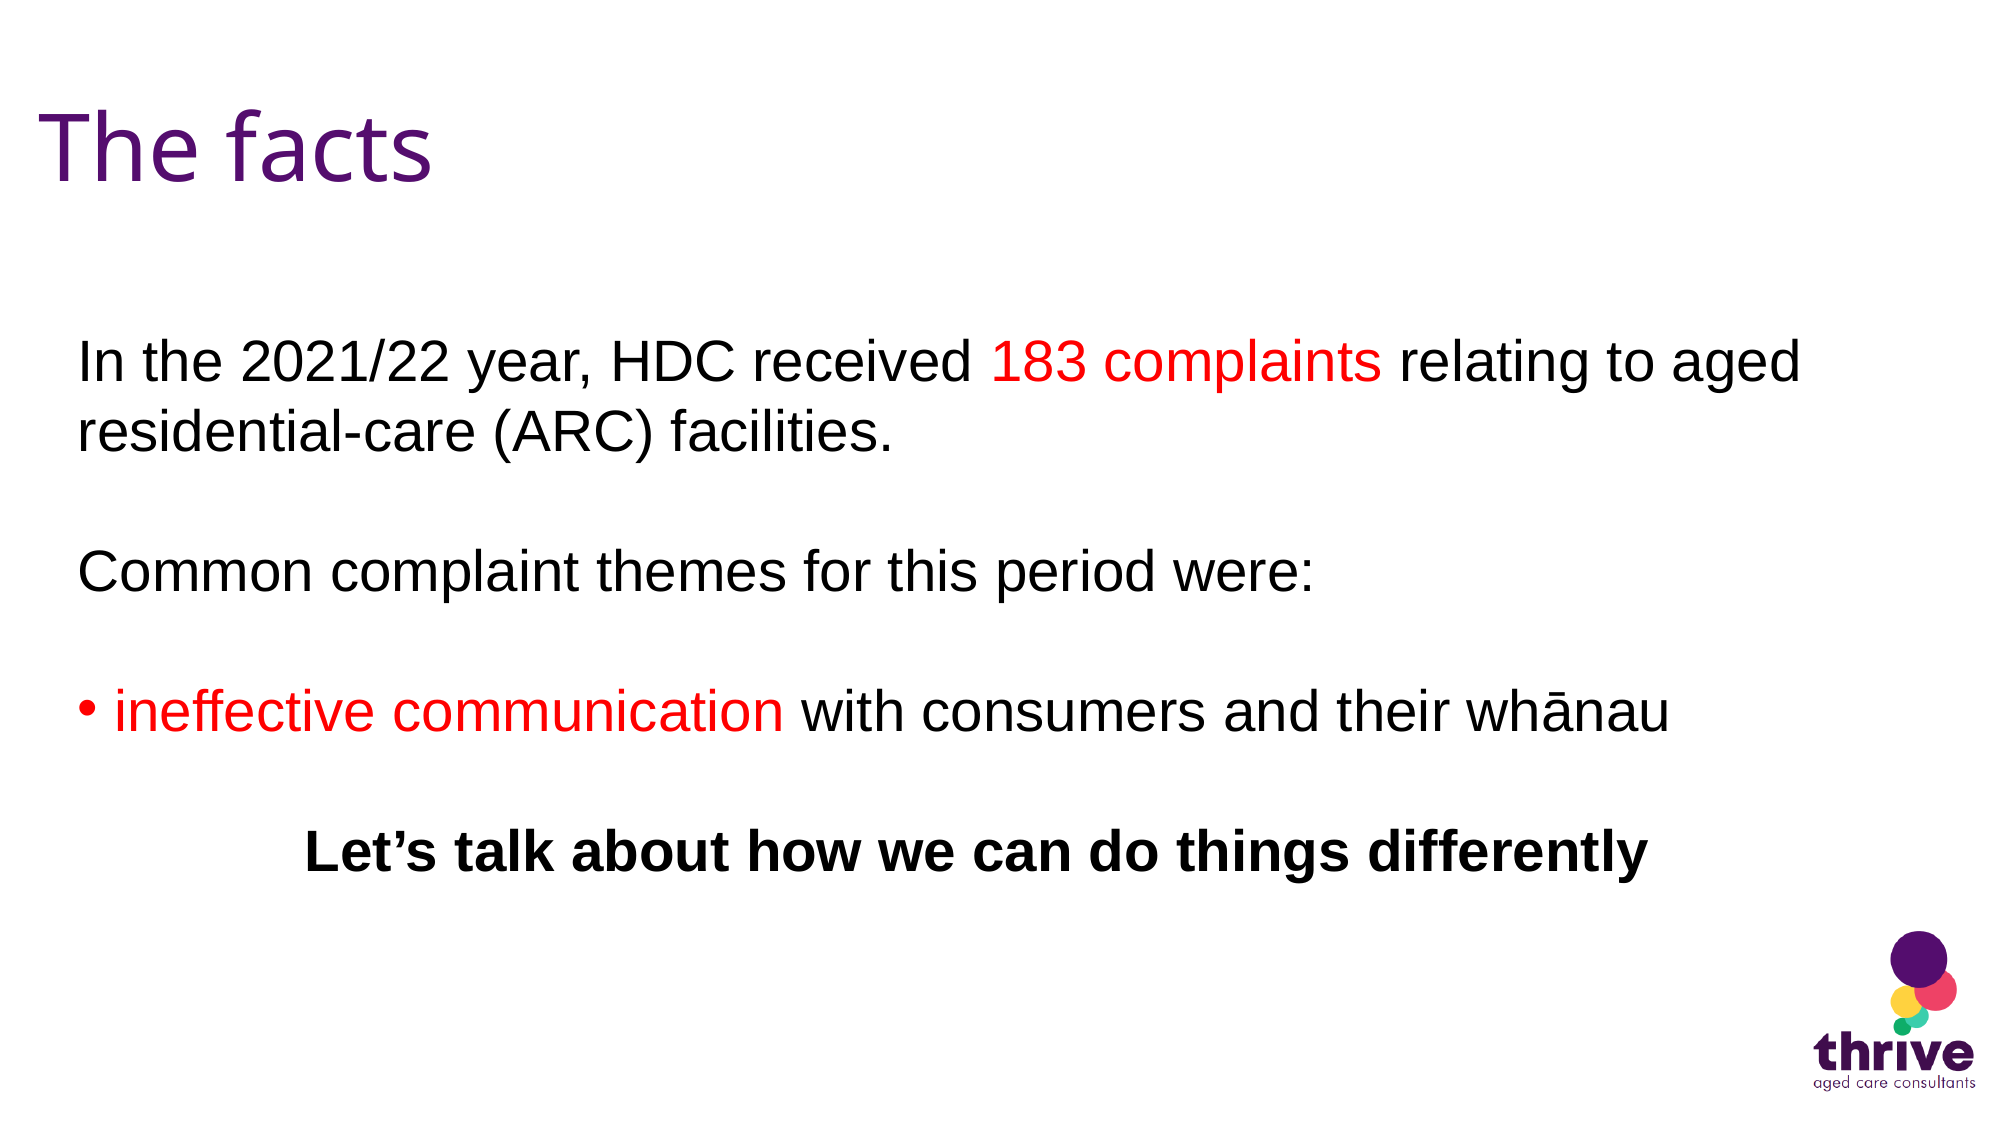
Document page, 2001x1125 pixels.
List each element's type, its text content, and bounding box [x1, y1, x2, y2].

text_box In the 2021/22 year, HDC received 183 complaints relating to aged residential-care (ARC) facilities. Common complaint themes for this period were: ineffective communication with consumers and their whānau Let’s talk about how we can do things differently [62, 315, 1892, 890]
text_box The facts [27, 72, 1961, 207]
picture [1783, 895, 2000, 1103]
